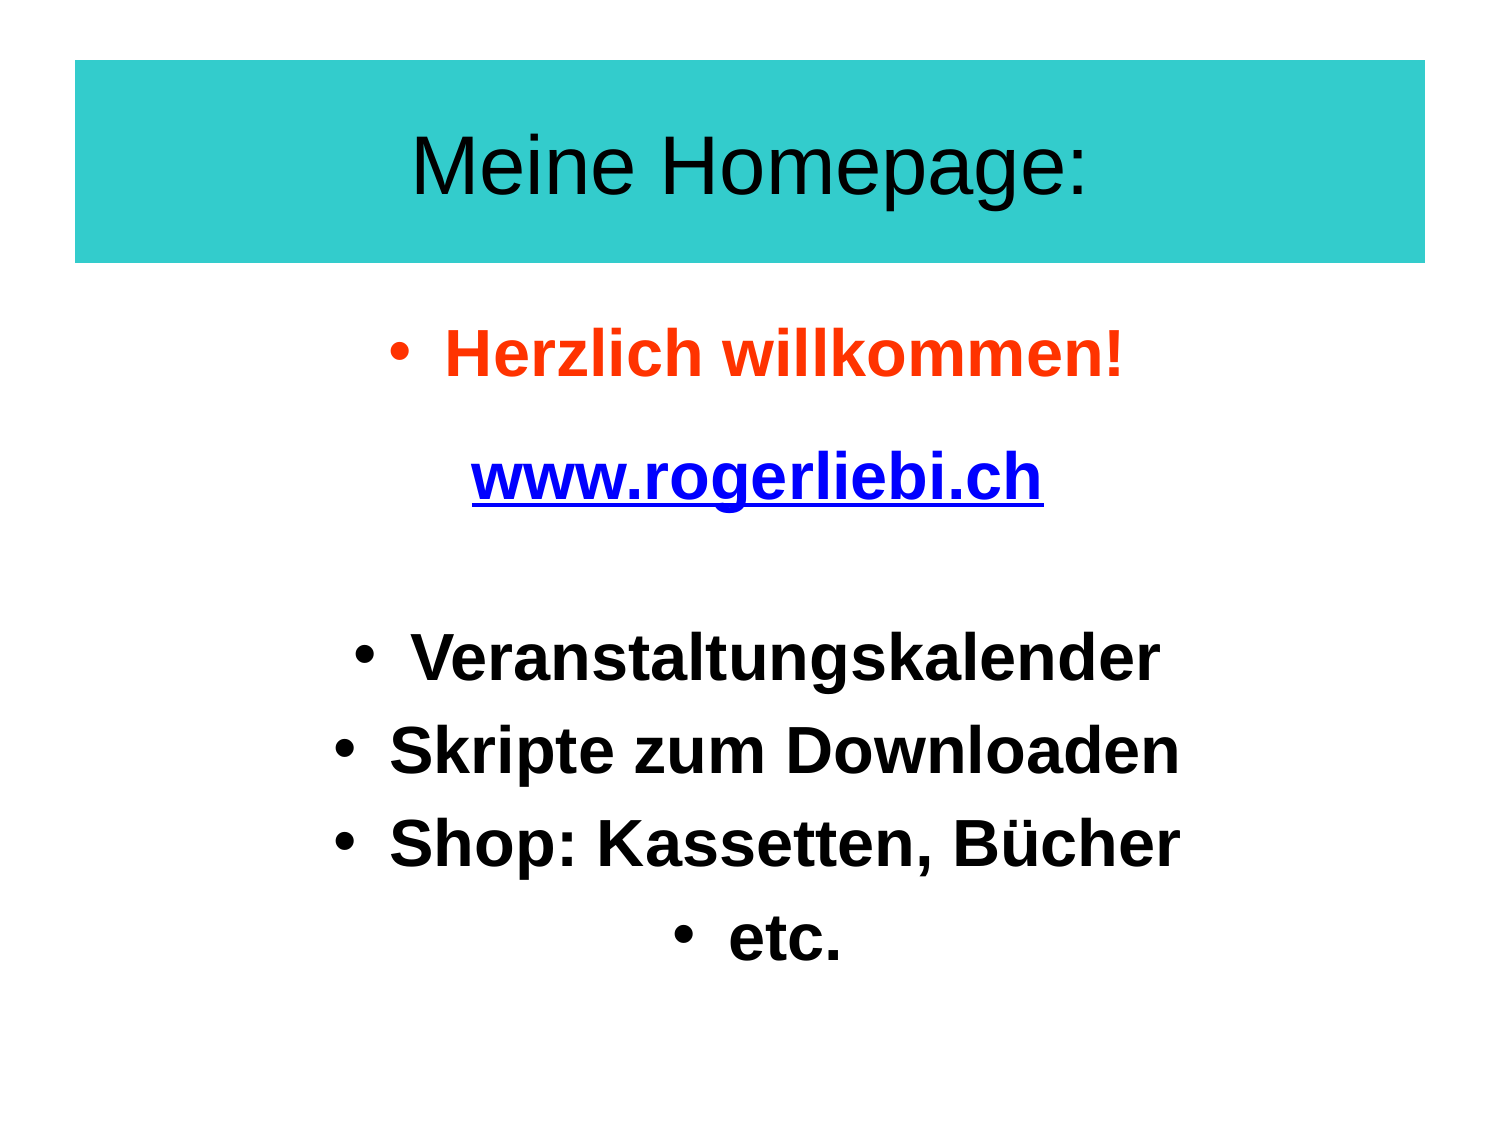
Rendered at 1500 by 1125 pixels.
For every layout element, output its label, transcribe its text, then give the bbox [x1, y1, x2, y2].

title Meine Homepage: [75, 60, 1425, 263]
list Herzlich willkommen! www.rogerliebi.ch Veranstaltungskalender Skripte zum Downloaden Shop: Kassetten, Bücher etc. [76, 302, 1439, 981]
